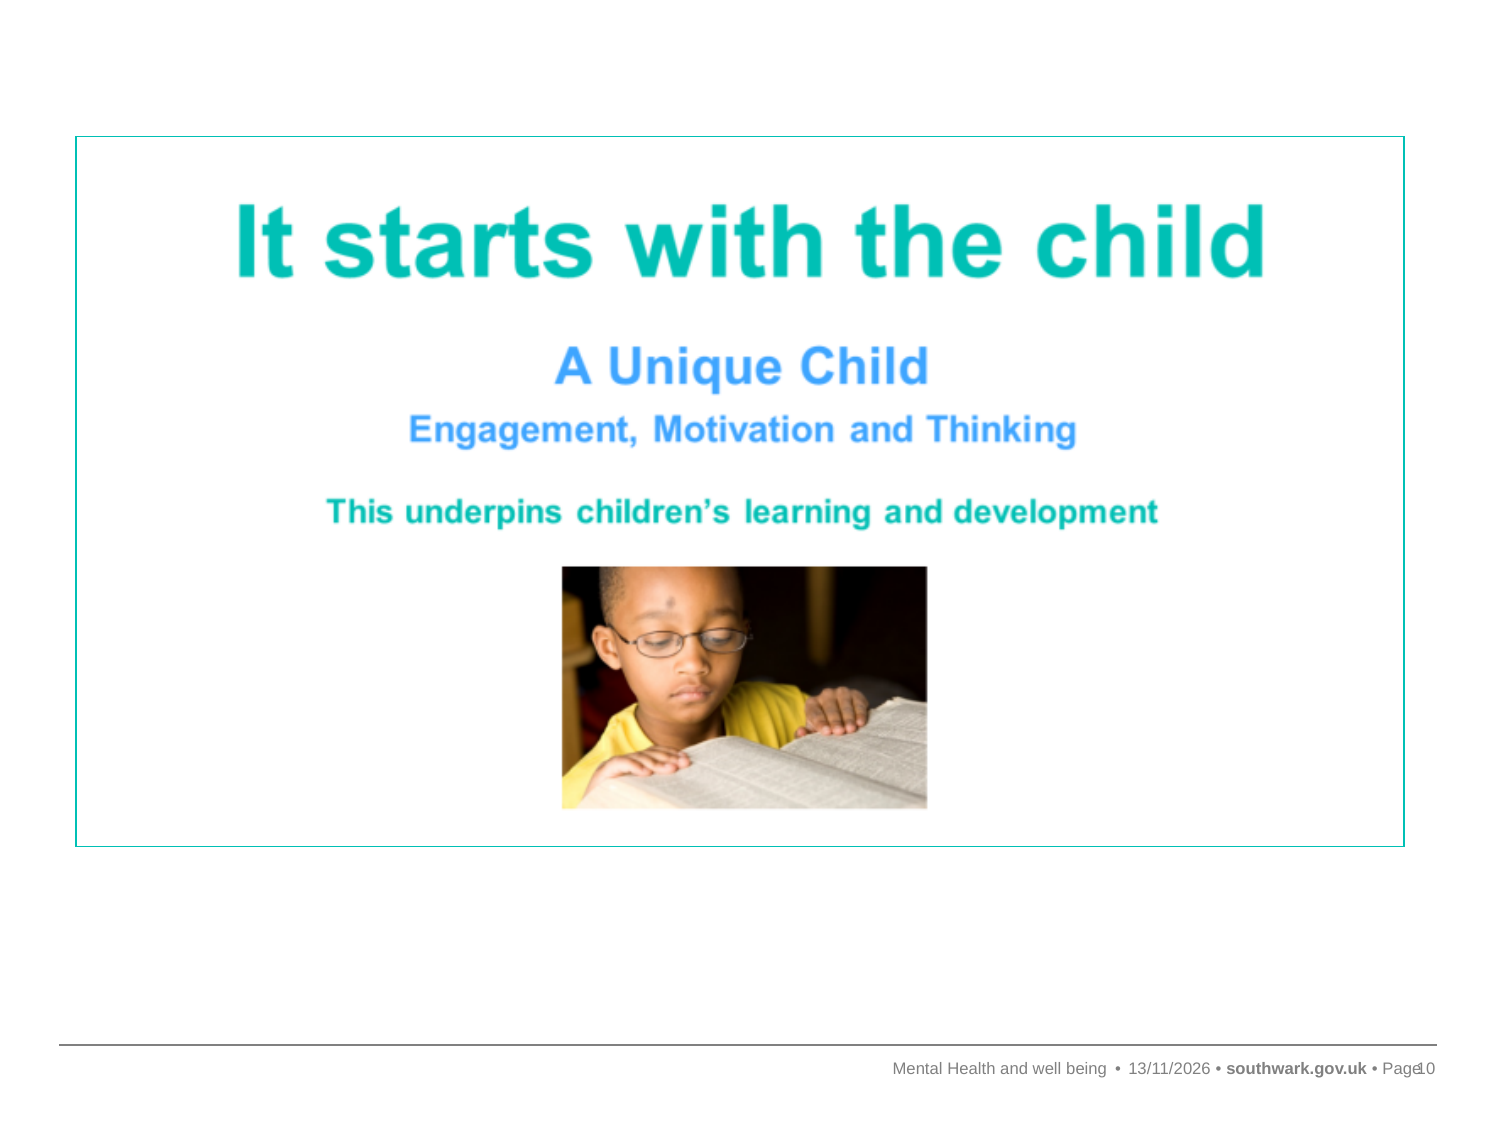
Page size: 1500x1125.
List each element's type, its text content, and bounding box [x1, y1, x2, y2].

picture [76, 136, 1404, 847]
footer Mental Health and well being [87, 1058, 1112, 1079]
slide_number 10 [1387, 1058, 1436, 1079]
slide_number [1121, 1058, 1211, 1079]
